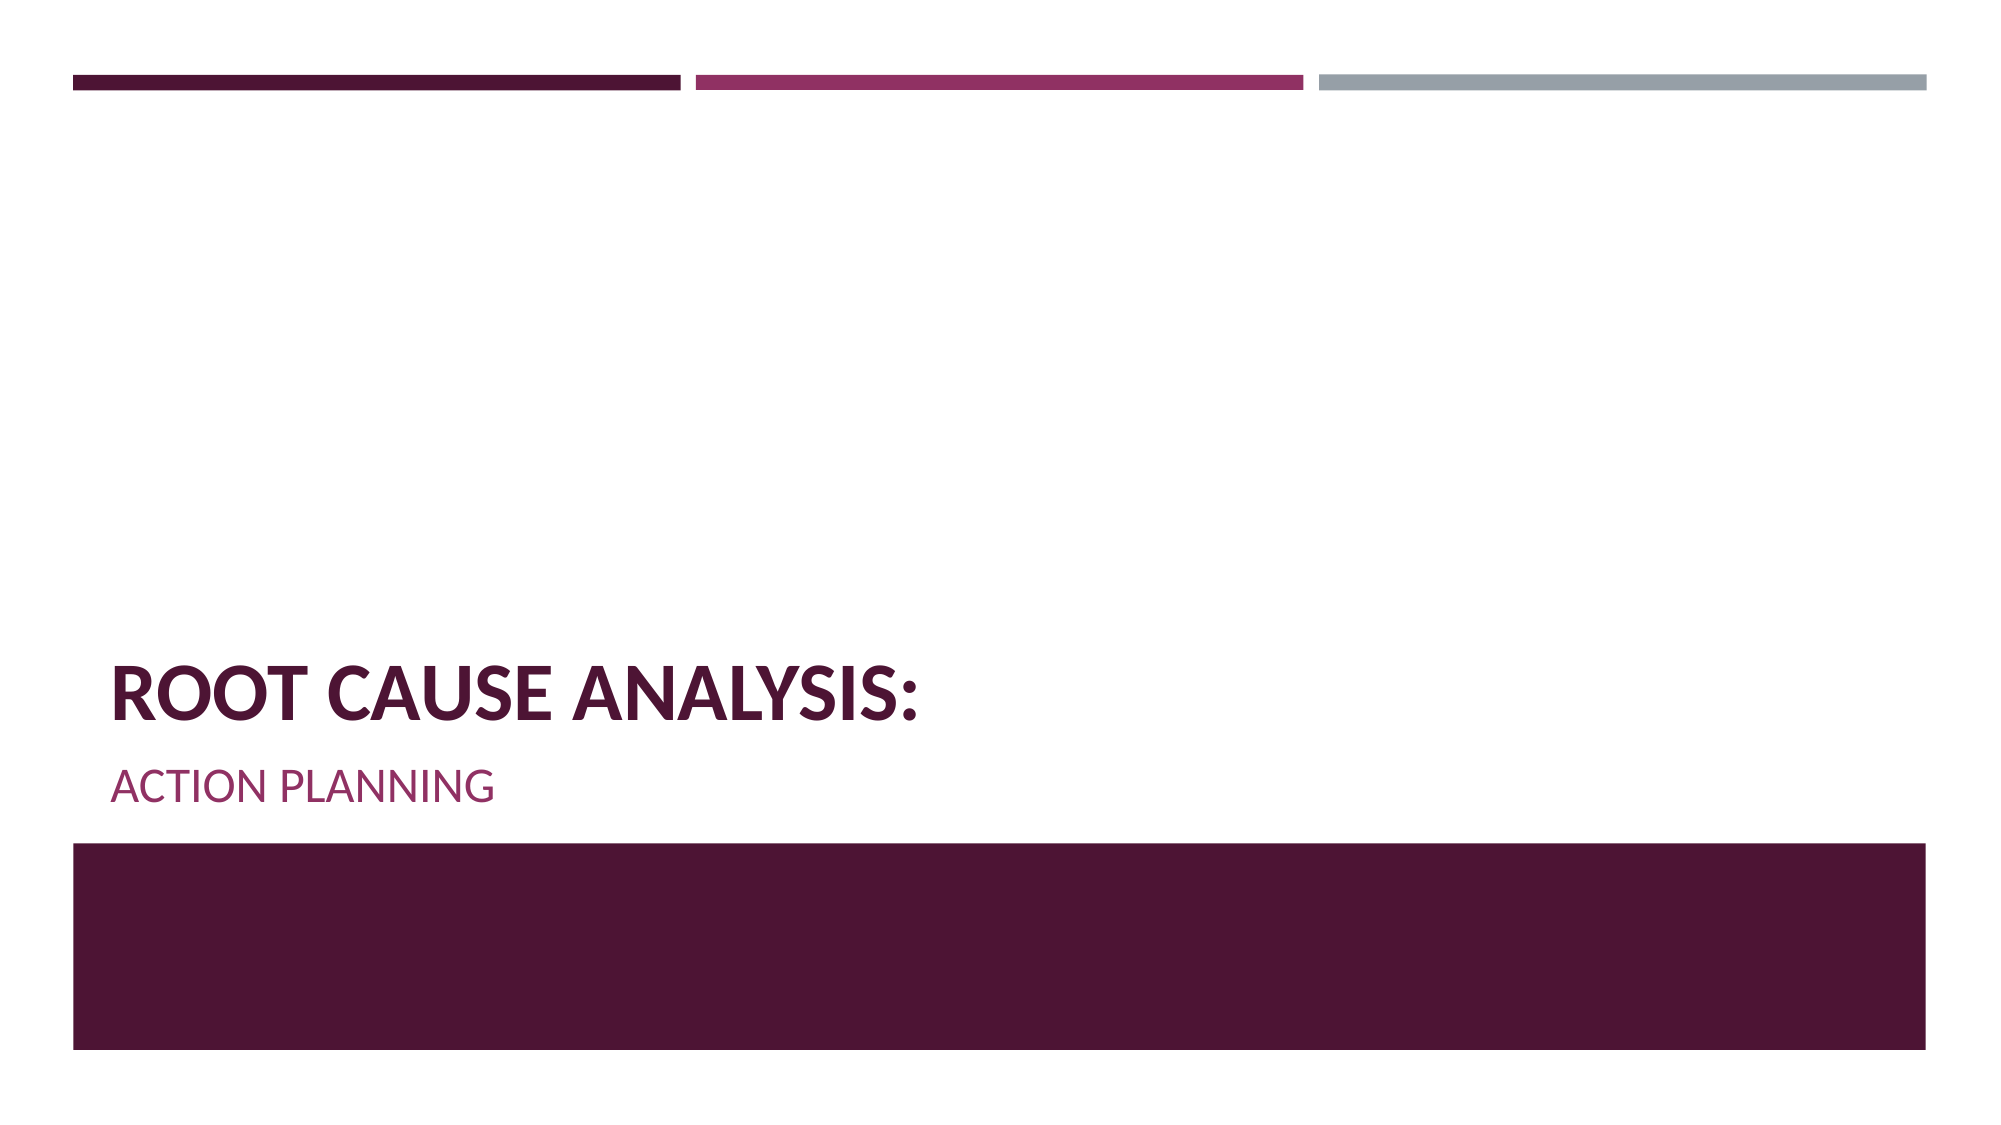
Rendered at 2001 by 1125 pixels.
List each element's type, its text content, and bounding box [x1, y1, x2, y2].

list ACTION PLANNING [95, 744, 1905, 844]
title ROOT CAUSE ANALYSIS: [95, 499, 1905, 744]
